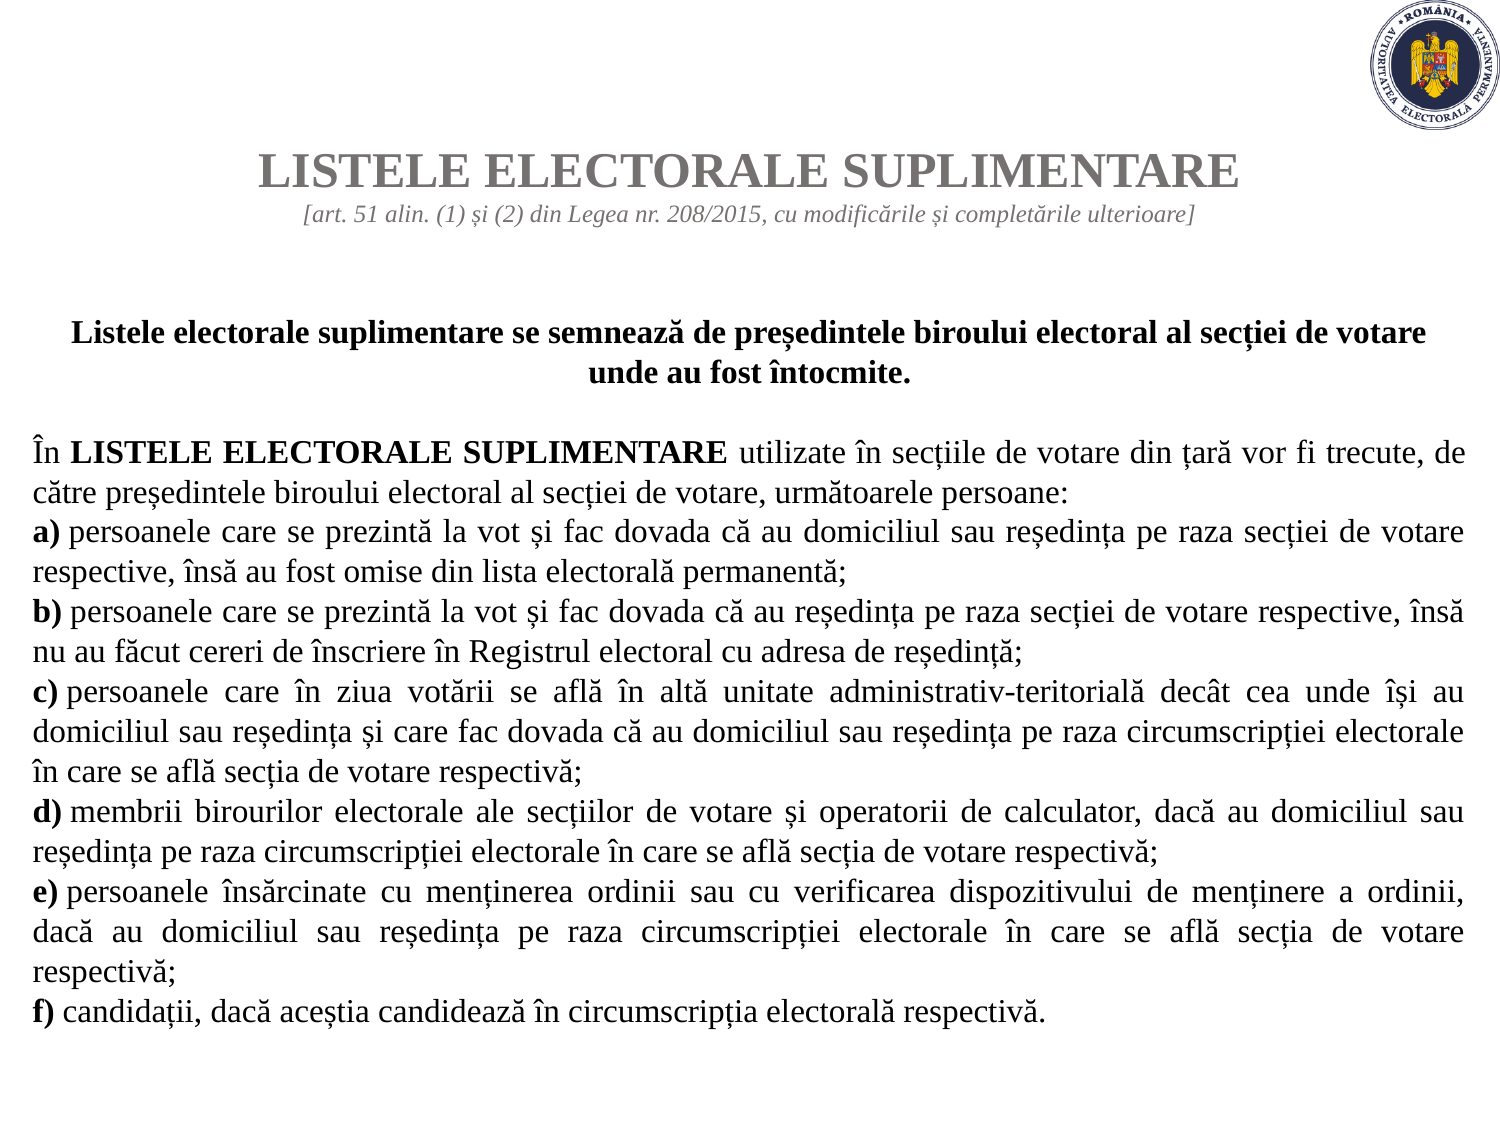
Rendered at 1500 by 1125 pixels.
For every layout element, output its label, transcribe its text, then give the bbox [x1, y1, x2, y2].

text_box Listele electorale suplimentare se semnează de președintele biroului electoral al secției de votare unde au fost întocmite. În LISTELE ELECTORALE SUPLIMENTARE utilizate în secțiile de votare din țară vor fi trecute, de către președintele biroului electoral al secției de votare, următoarele persoane: a) persoanele care se prezintă la vot și fac dovada că au domiciliul sau reședința pe raza secției de votare respective, însă au fost omise din lista electorală permanentă; b) persoanele care se prezintă la vot și fac dovada că au reședința pe raza secției de votare respective, însă nu au făcut cereri de înscriere în Registrul electoral cu adresa de reședință; c) persoanele care în ziua votării se află în altă unitate administrativ-teritorială decât cea unde își au domiciliul sau reședința și care fac dovada că au domiciliul sau reședința pe raza circumscripției electorale în care se află secția de votare respectivă; d) membrii birourilor electorale ale secțiilor de votare și operatorii de calculator, dacă au domiciliul sau reședința pe raza circumscripției electorale în care se află secția de votare respectivă; e) persoanele însărcinate cu menținerea ordinii sau cu verificarea dispozitivului de menținere a ordinii, dacă au domiciliul sau reședința pe raza circumscripției electorale în care se află secția de votare respectivă; f) candidații, dacă aceștia candidează în circumscripția electorală respectivă. [17, 350, 1483, 1037]
text_box LISTELE ELECTORALE SUPLIMENTARE [art. 51 alin. (1) și (2) din Legea nr. 208/2015, cu modificările și completările ulterioare] [0, 129, 1500, 350]
picture [1370, 0, 1500, 130]
